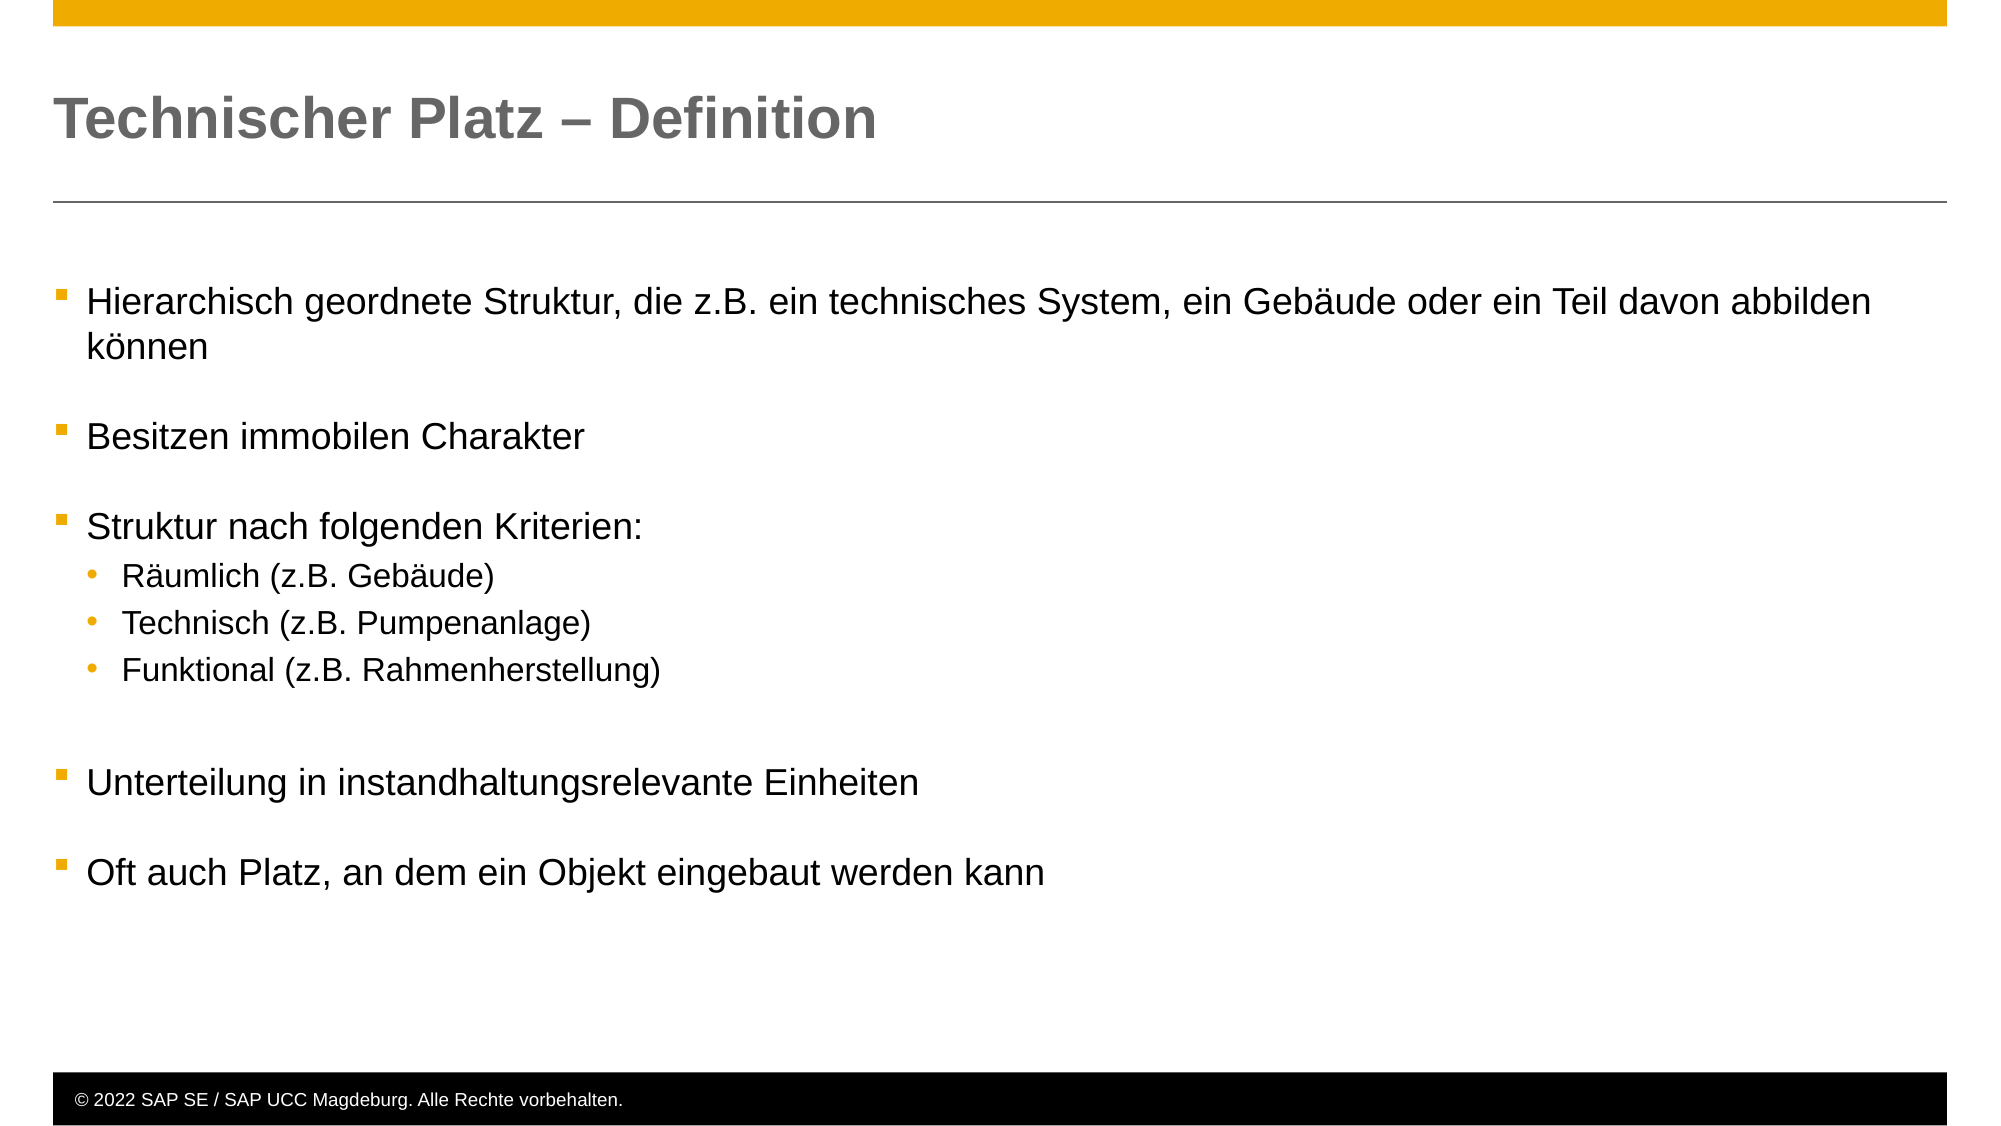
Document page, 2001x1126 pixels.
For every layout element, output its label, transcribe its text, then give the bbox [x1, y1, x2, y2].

list Hierarchisch geordnete Struktur, die z.B. ein technisches System, ein Gebäude oder ein Teil davon abbilden können Besitzen immobilen Charakter Struktur nach folgenden Kriterien: Räumlich (z.B. Gebäude) Technisch (z.B. Pumpenanlage) Funktional (z.B. Rahmenherstellung) Unterteilung in instandhaltungsrelevante Einheiten Oft auch Platz, an dem ein Objekt eingebaut werden kann [53, 277, 1947, 998]
title Technischer Platz – Definition [53, 53, 1947, 178]
